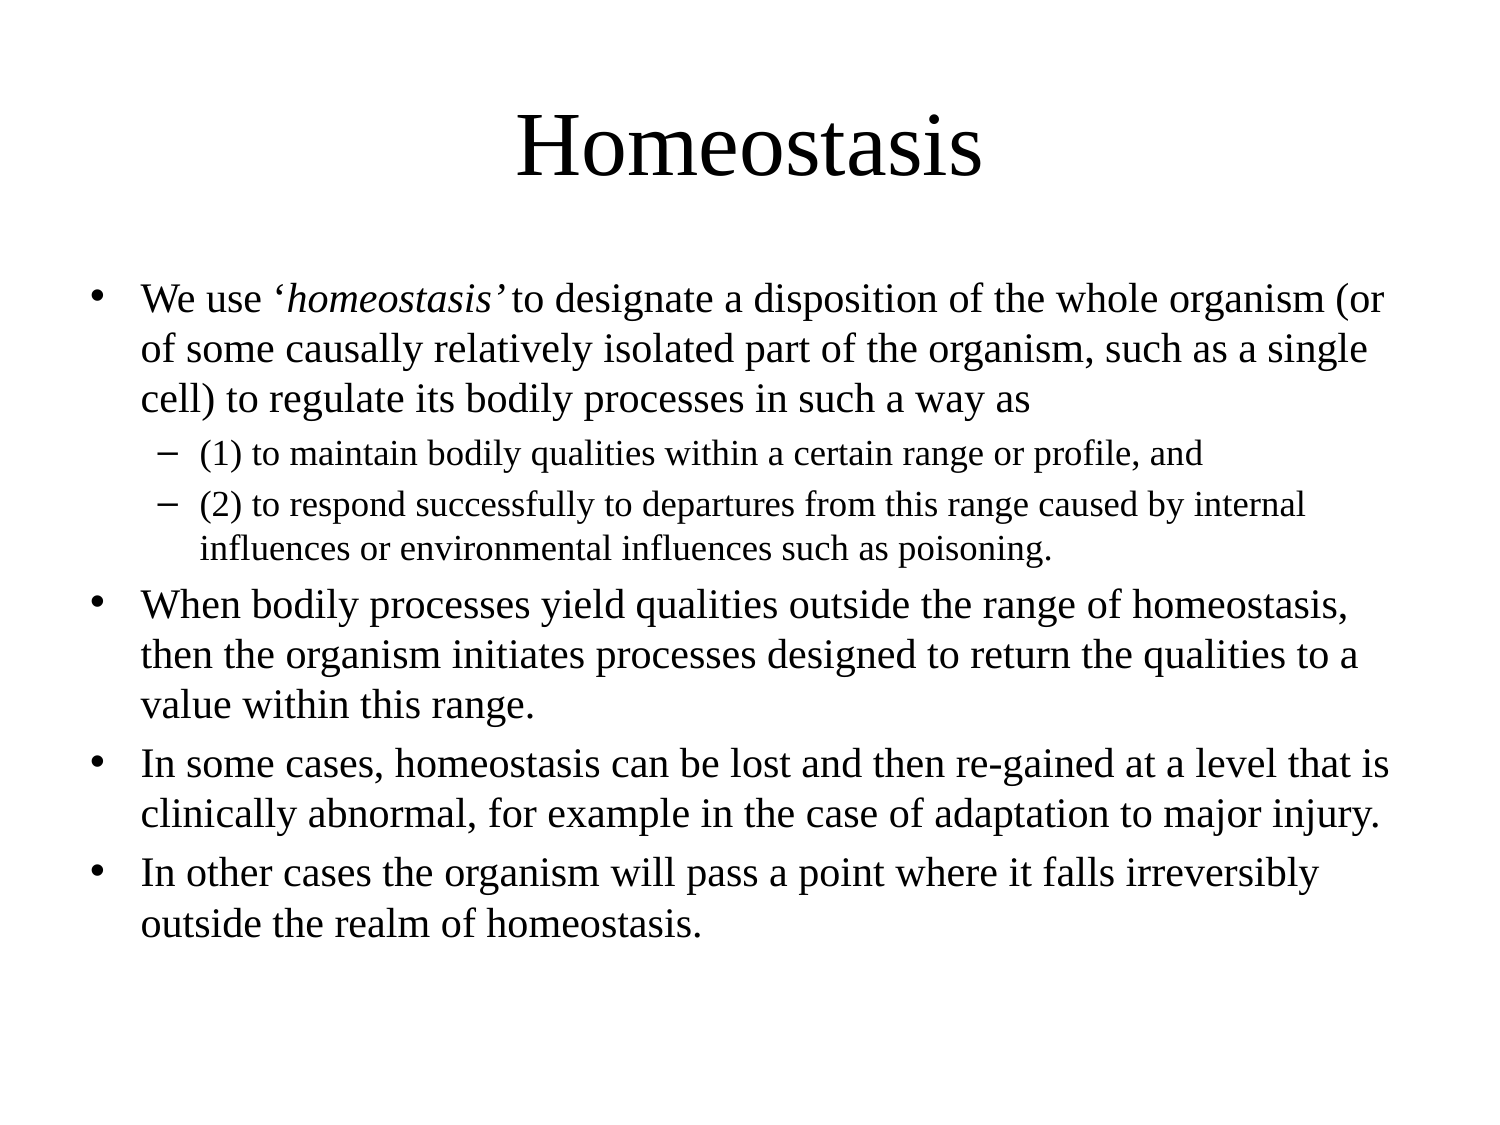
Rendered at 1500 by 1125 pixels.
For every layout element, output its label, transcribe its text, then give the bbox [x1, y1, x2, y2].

list We use ‘homeostasis’ to designate a disposition of the whole organism (or of some causally relatively isolated part of the organism, such as a single cell) to regulate its bodily processes in such a way as (1) to maintain bodily qualities within a certain range or profile, and (2) to respond successfully to departures from this range caused by internal influences or environmental influences such as poisoning. When bodily processes yield qualities outside the range of homeostasis, then the organism initiates processes designed to return the qualities to a value within this range. In some cases, homeostasis can be lost and then re-gained at a level that is clinically abnormal, for example in the case of adaptation to major injury. In other cases the organism will pass a point where it falls irreversibly outside the realm of homeostasis. [75, 262, 1425, 1005]
title Homeostasis [75, 45, 1425, 233]
